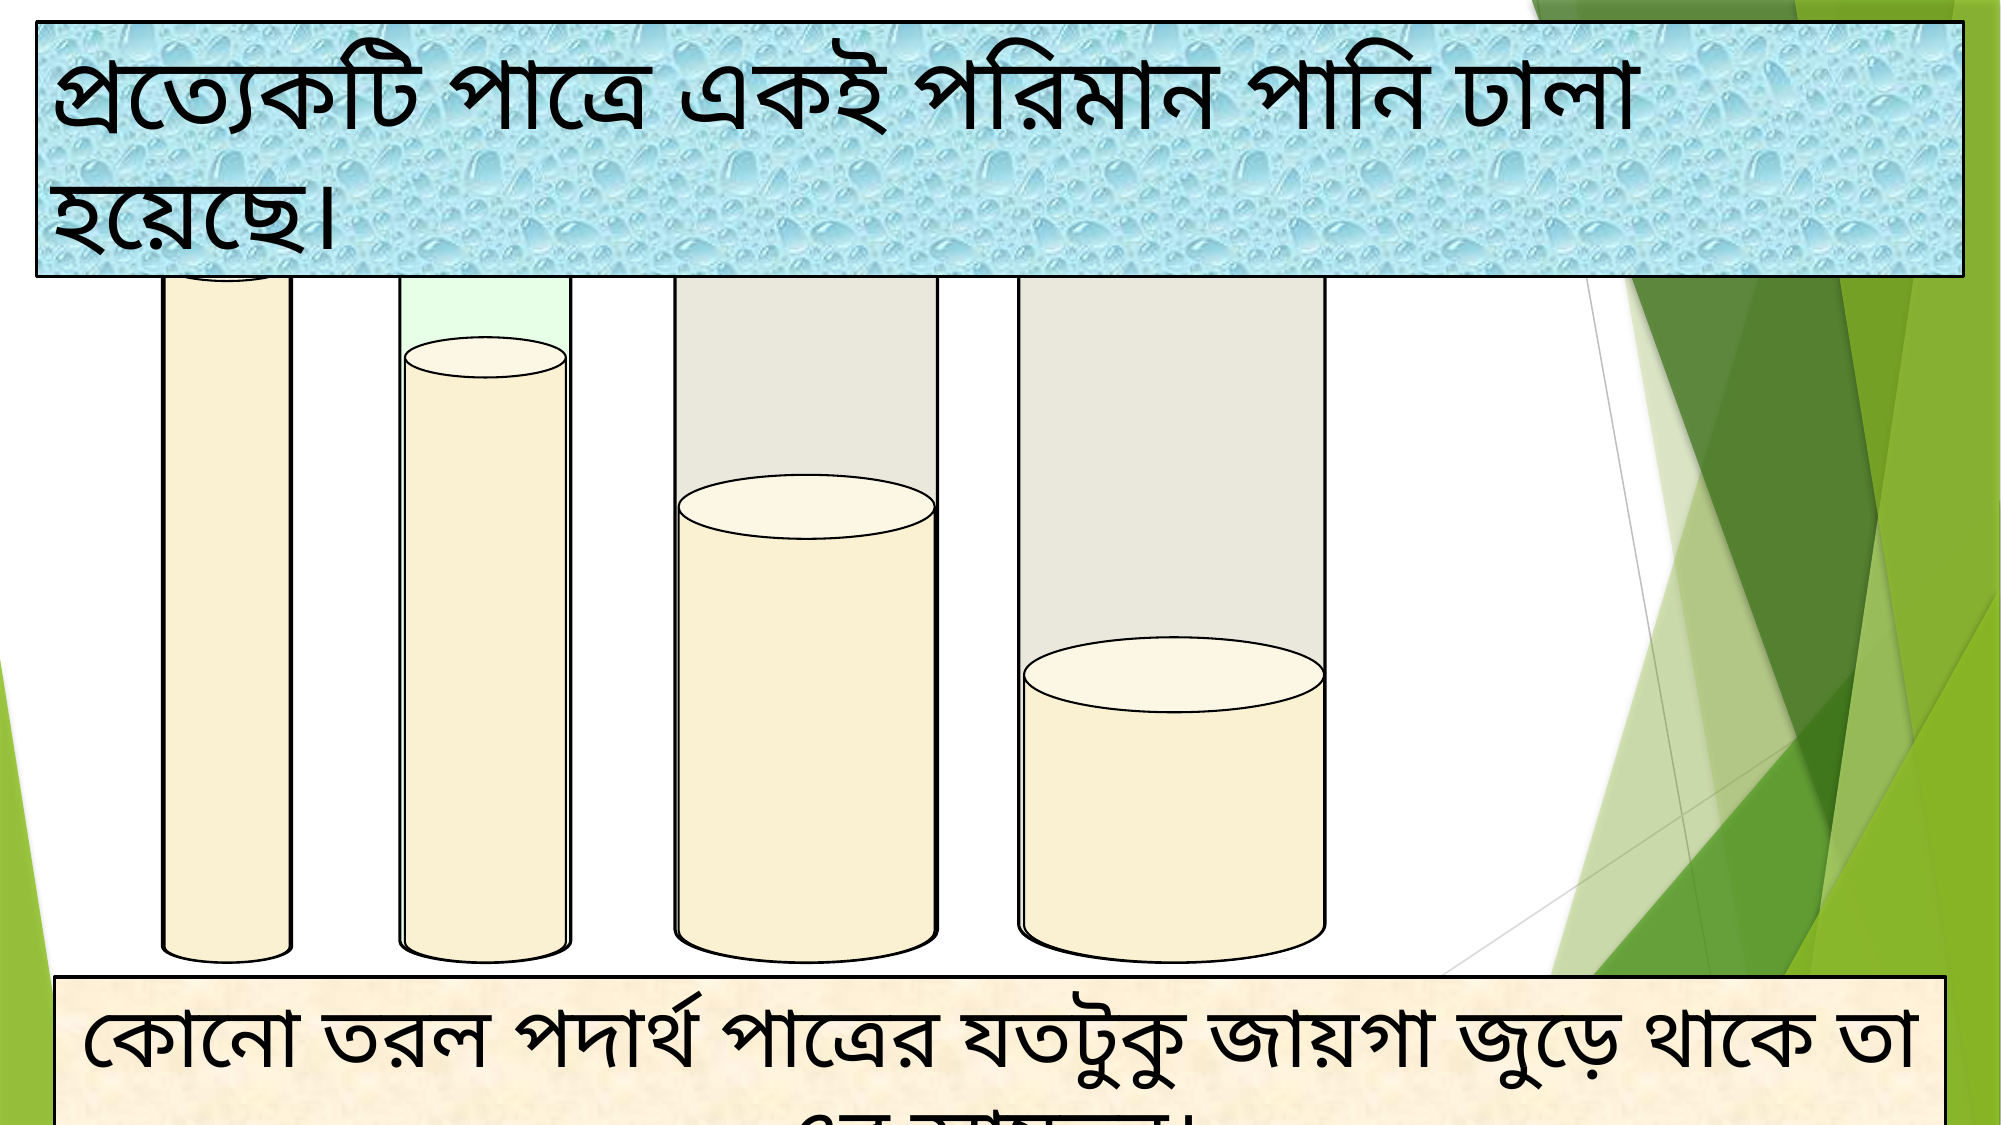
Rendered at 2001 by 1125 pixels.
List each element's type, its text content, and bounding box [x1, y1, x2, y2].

text_box [673, 277, 940, 950]
text_box [398, 277, 573, 958]
text_box [403, 335, 568, 964]
text_box প্রত্যেকটি পাত্রে একই পরিমান পানি ঢালা হয়েছে। [36, 22, 1964, 277]
text_box কোনো তরল পদার্থ পাত্রের যতটুকু জায়গা জুড়ে থাকে তা এর আয়তন। [54, 977, 1946, 1125]
text_box [1017, 277, 1327, 953]
text_box [160, 277, 166, 954]
text_box [163, 277, 292, 965]
text_box [676, 473, 937, 964]
text_box [1022, 635, 1326, 964]
